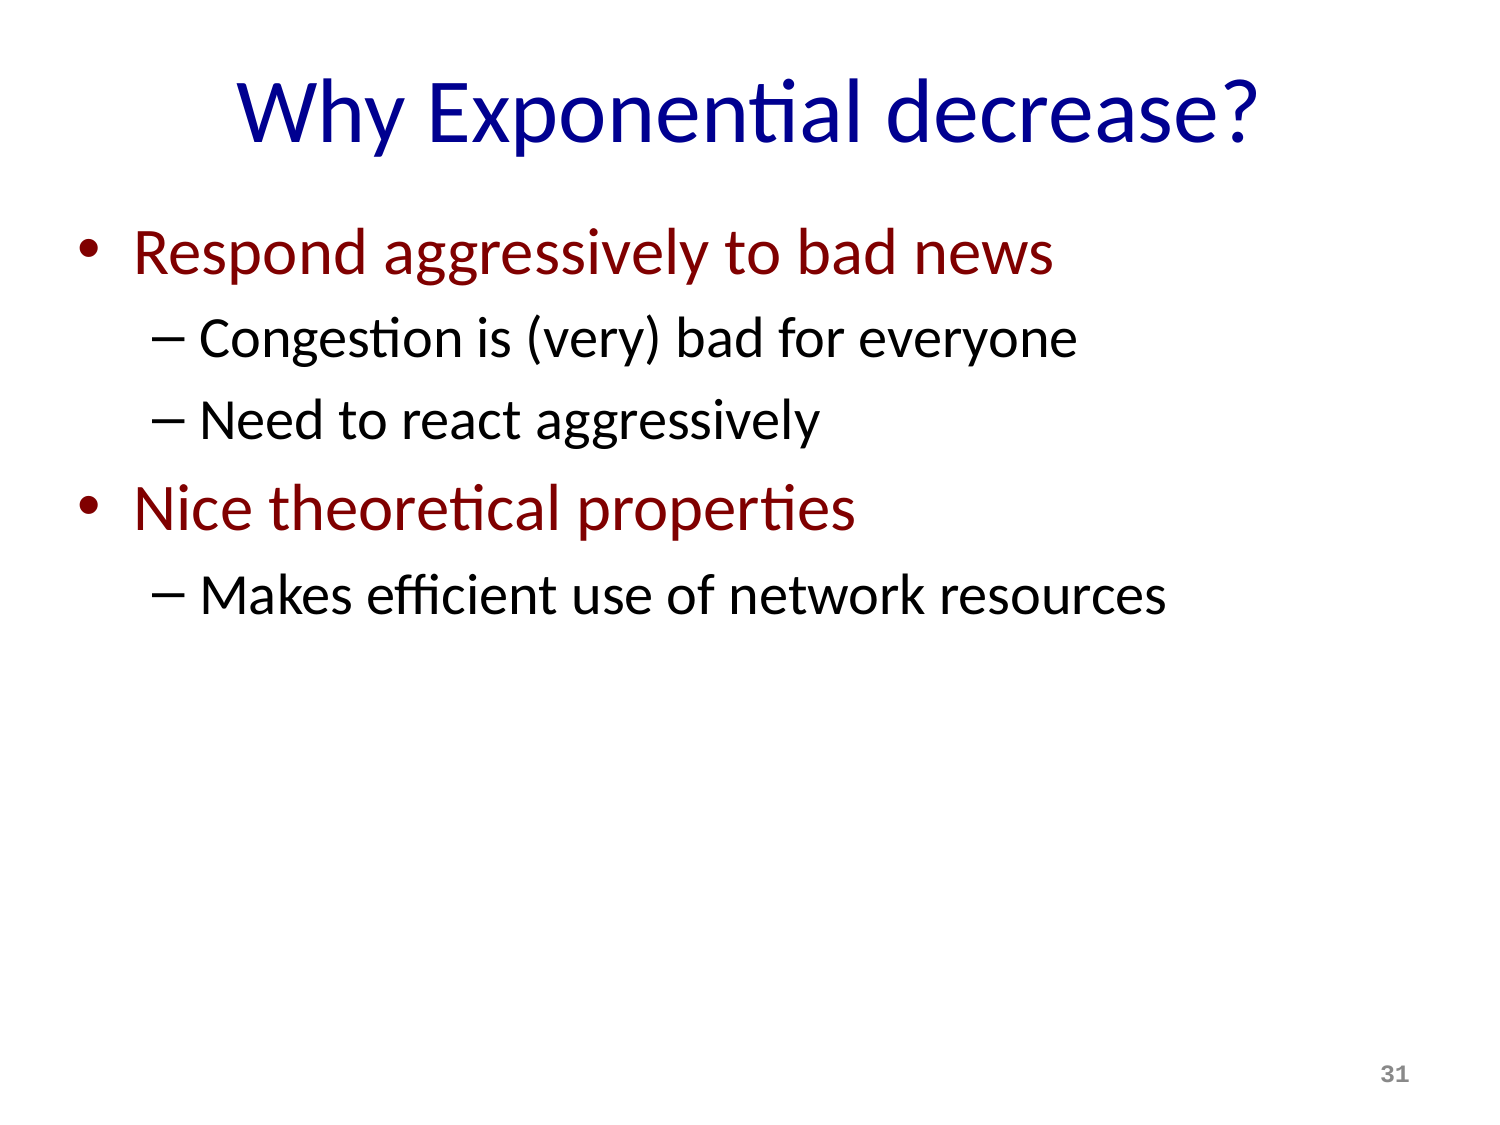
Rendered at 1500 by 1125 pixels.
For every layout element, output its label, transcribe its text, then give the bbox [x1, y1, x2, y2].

list Respond aggressively to bad news Congestion is (very) bad for everyone Need to react aggressively Nice theoretical properties Makes efficient use of network resources [62, 200, 1463, 1005]
title Why Exponential decrease? [75, 12, 1425, 200]
slide_number 31 [1074, 1042, 1425, 1103]
